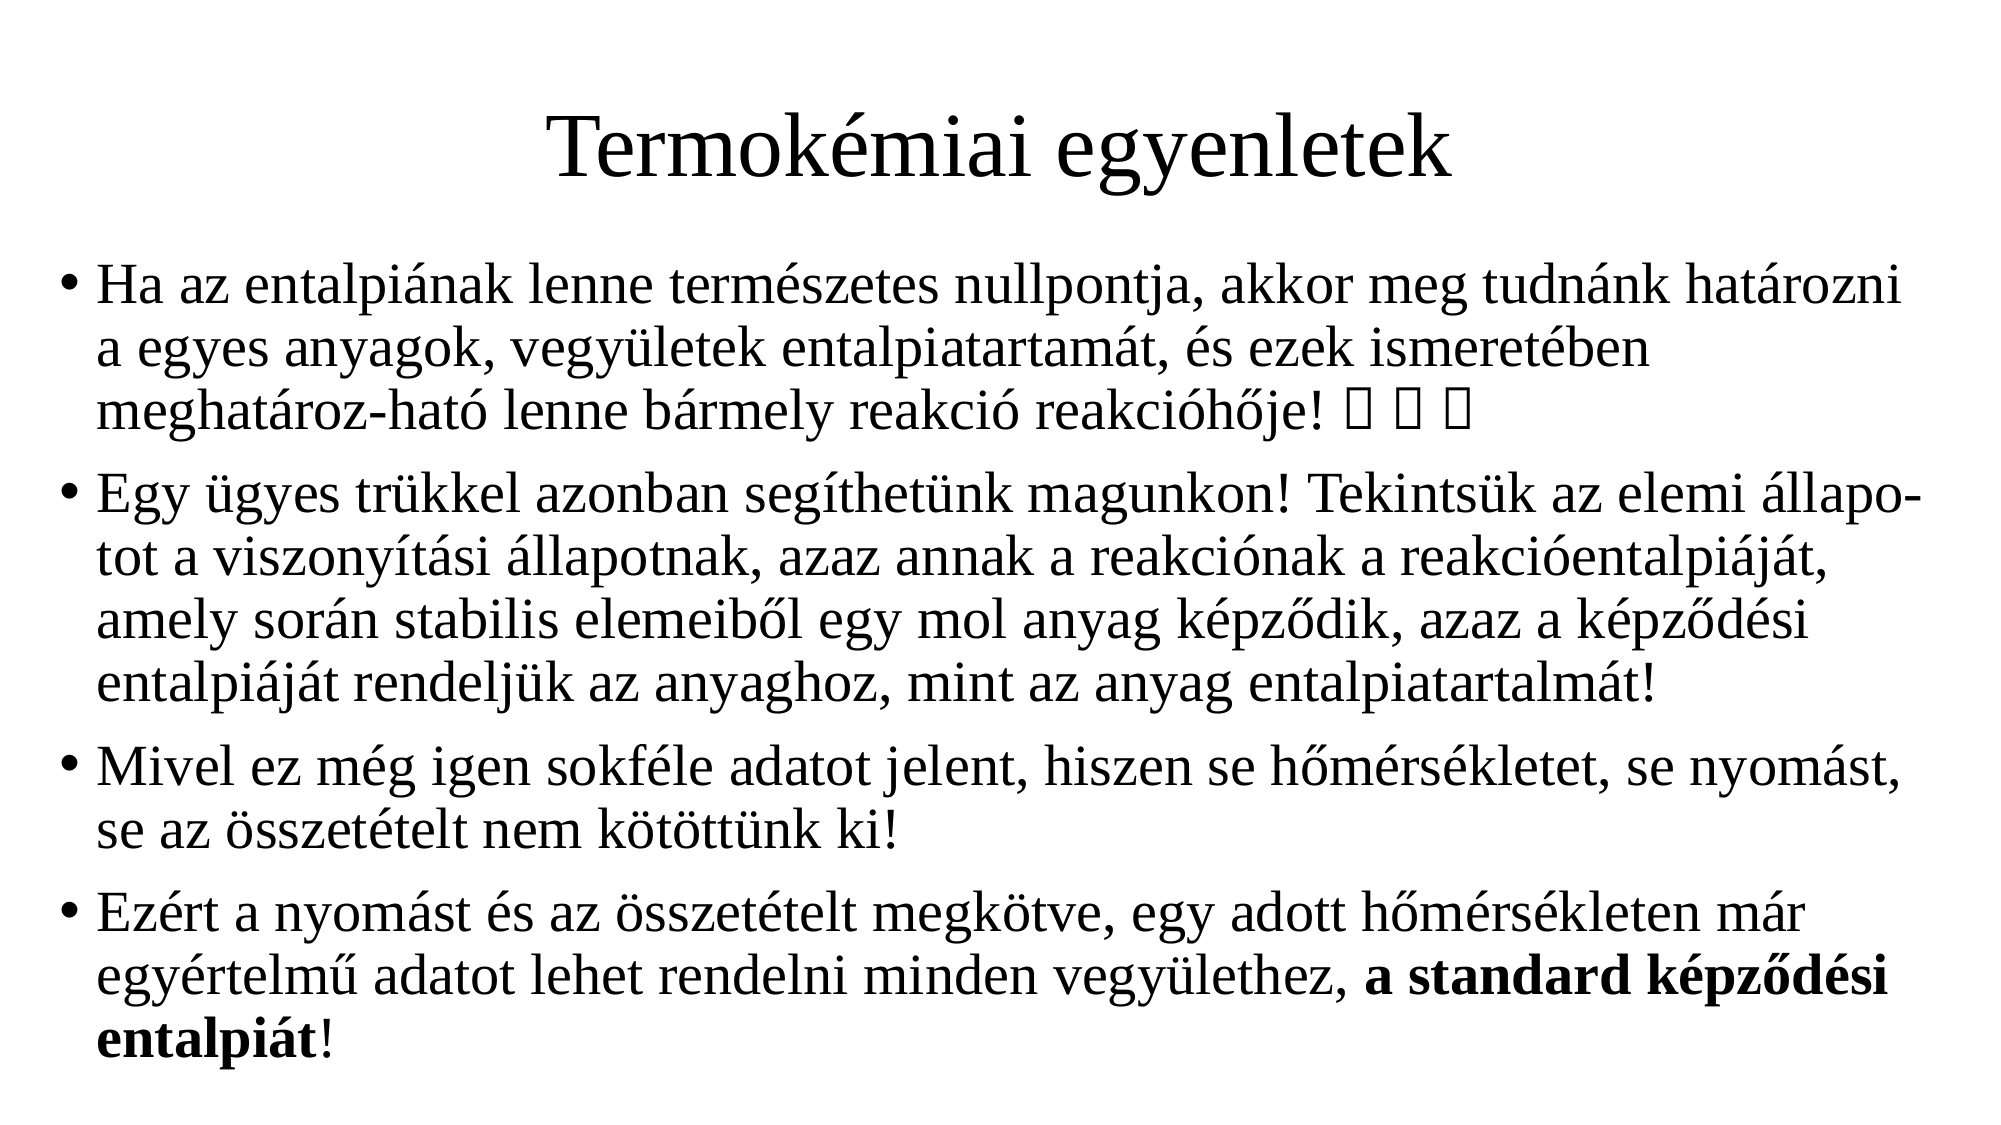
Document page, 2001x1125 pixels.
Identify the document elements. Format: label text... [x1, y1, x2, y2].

title Termokémiai egyenletek [137, 37, 1863, 245]
list Ha az entalpiának lenne természetes nullpontja, akkor meg tudnánk határozni a egyes anyagok, vegyületek entalpiatartamát, és ezek ismeretében meghatároz-ható lenne bármely reakció reakcióhője!    Egy ügyes trükkel azonban segíthetünk magunkon! Tekintsük az elemi állapo-tot a viszonyítási állapotnak, azaz annak a reakciónak a reakcióentalpiáját, amely során stabilis elemeiből egy mol anyag képződik, azaz a képződési entalpiáját rendeljük az anyaghoz, mint az anyag entalpiatartalmát! Mivel ez még igen sokféle adatot jelent, hiszen se hőmérsékletet, se nyomást, se az összetételt nem kötöttünk ki! Ezért a nyomást és az összetételt megkötve, egy adott hőmérsékleten már egyértelmű adatot lehet rendelni minden vegyülethez, a standard képződési entalpiát! [44, 245, 1958, 1116]
